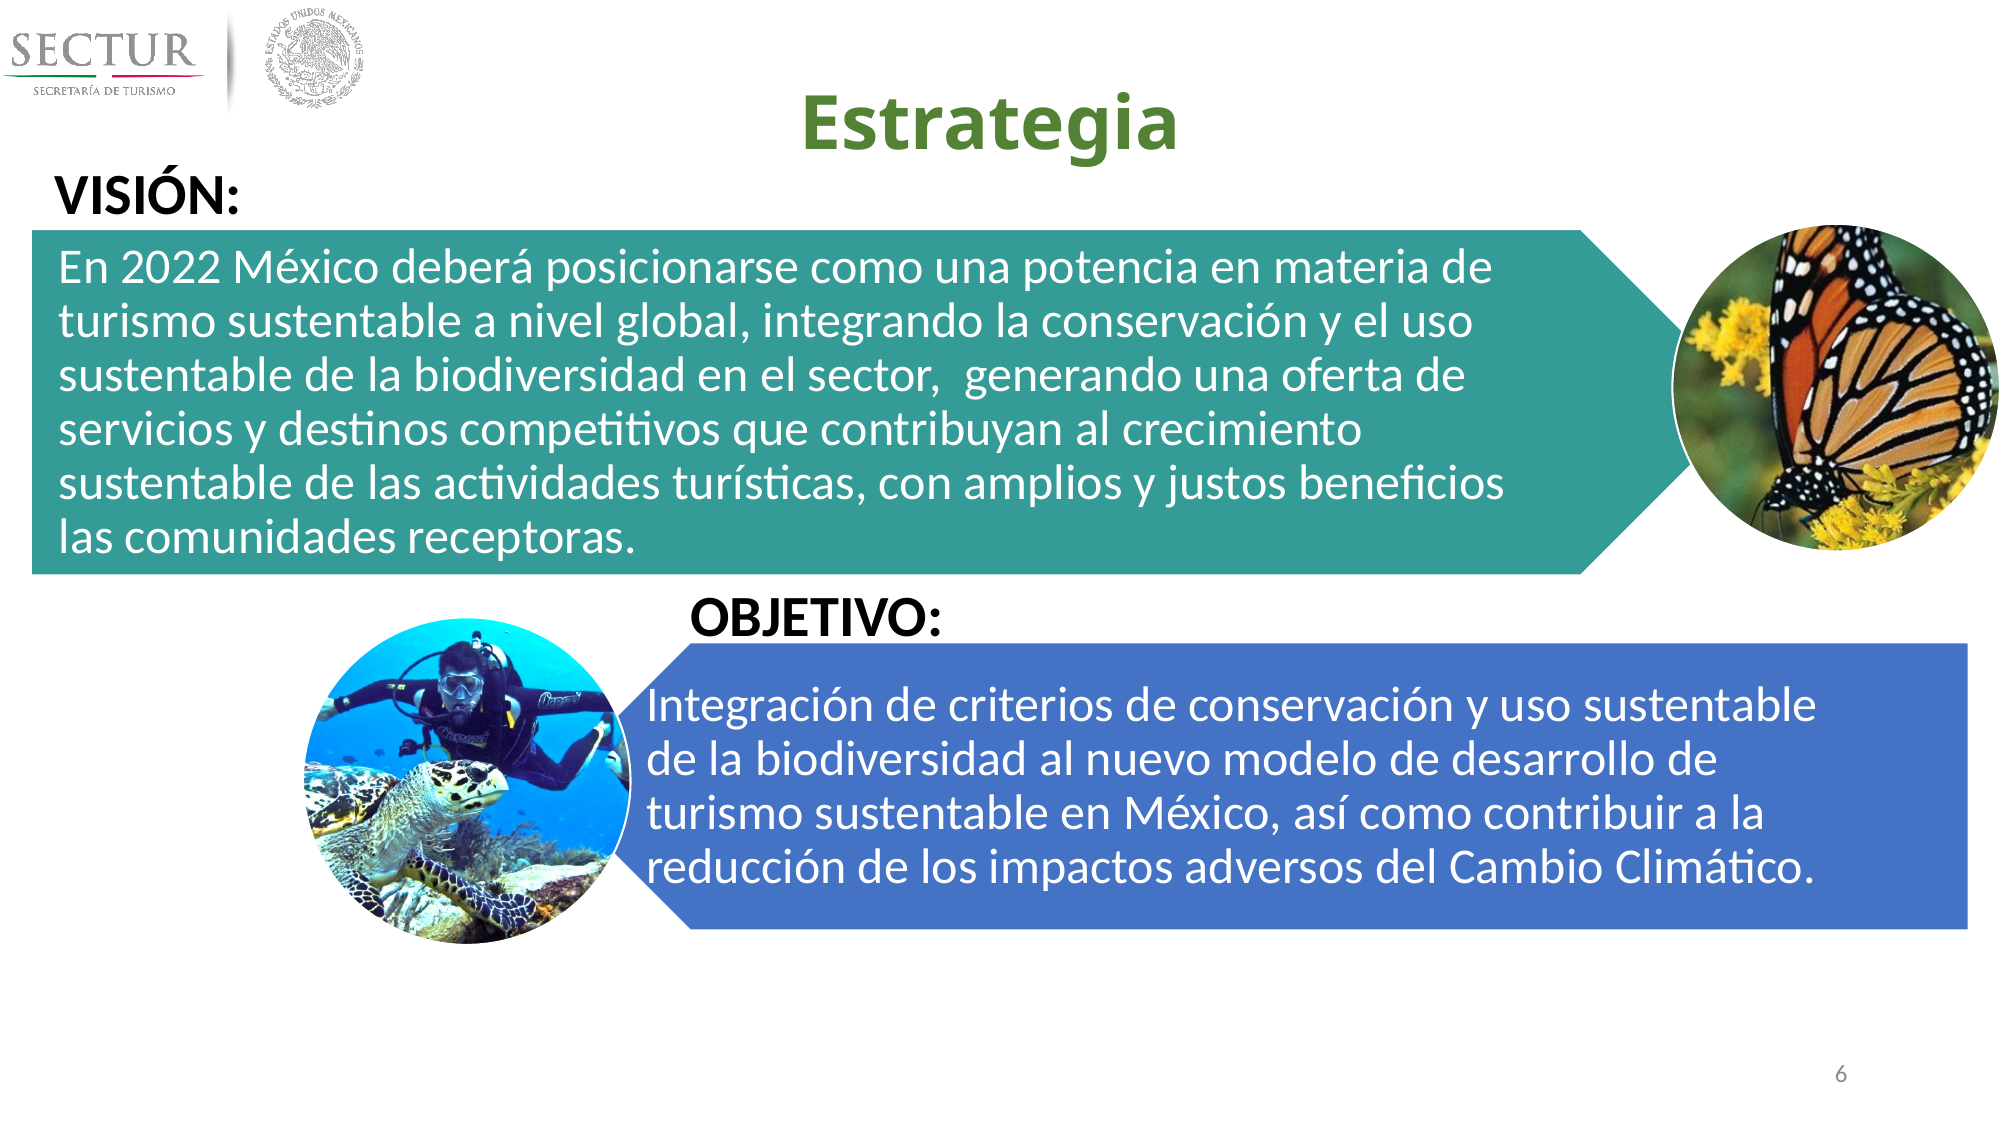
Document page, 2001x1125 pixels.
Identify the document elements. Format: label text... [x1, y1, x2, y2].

title Estrategia [137, 16, 1863, 200]
picture [0, 0, 365, 126]
text_box VISIÓN: [40, 148, 365, 200]
slide_number 6 [1412, 1042, 1863, 1103]
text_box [30, 200, 2000, 971]
